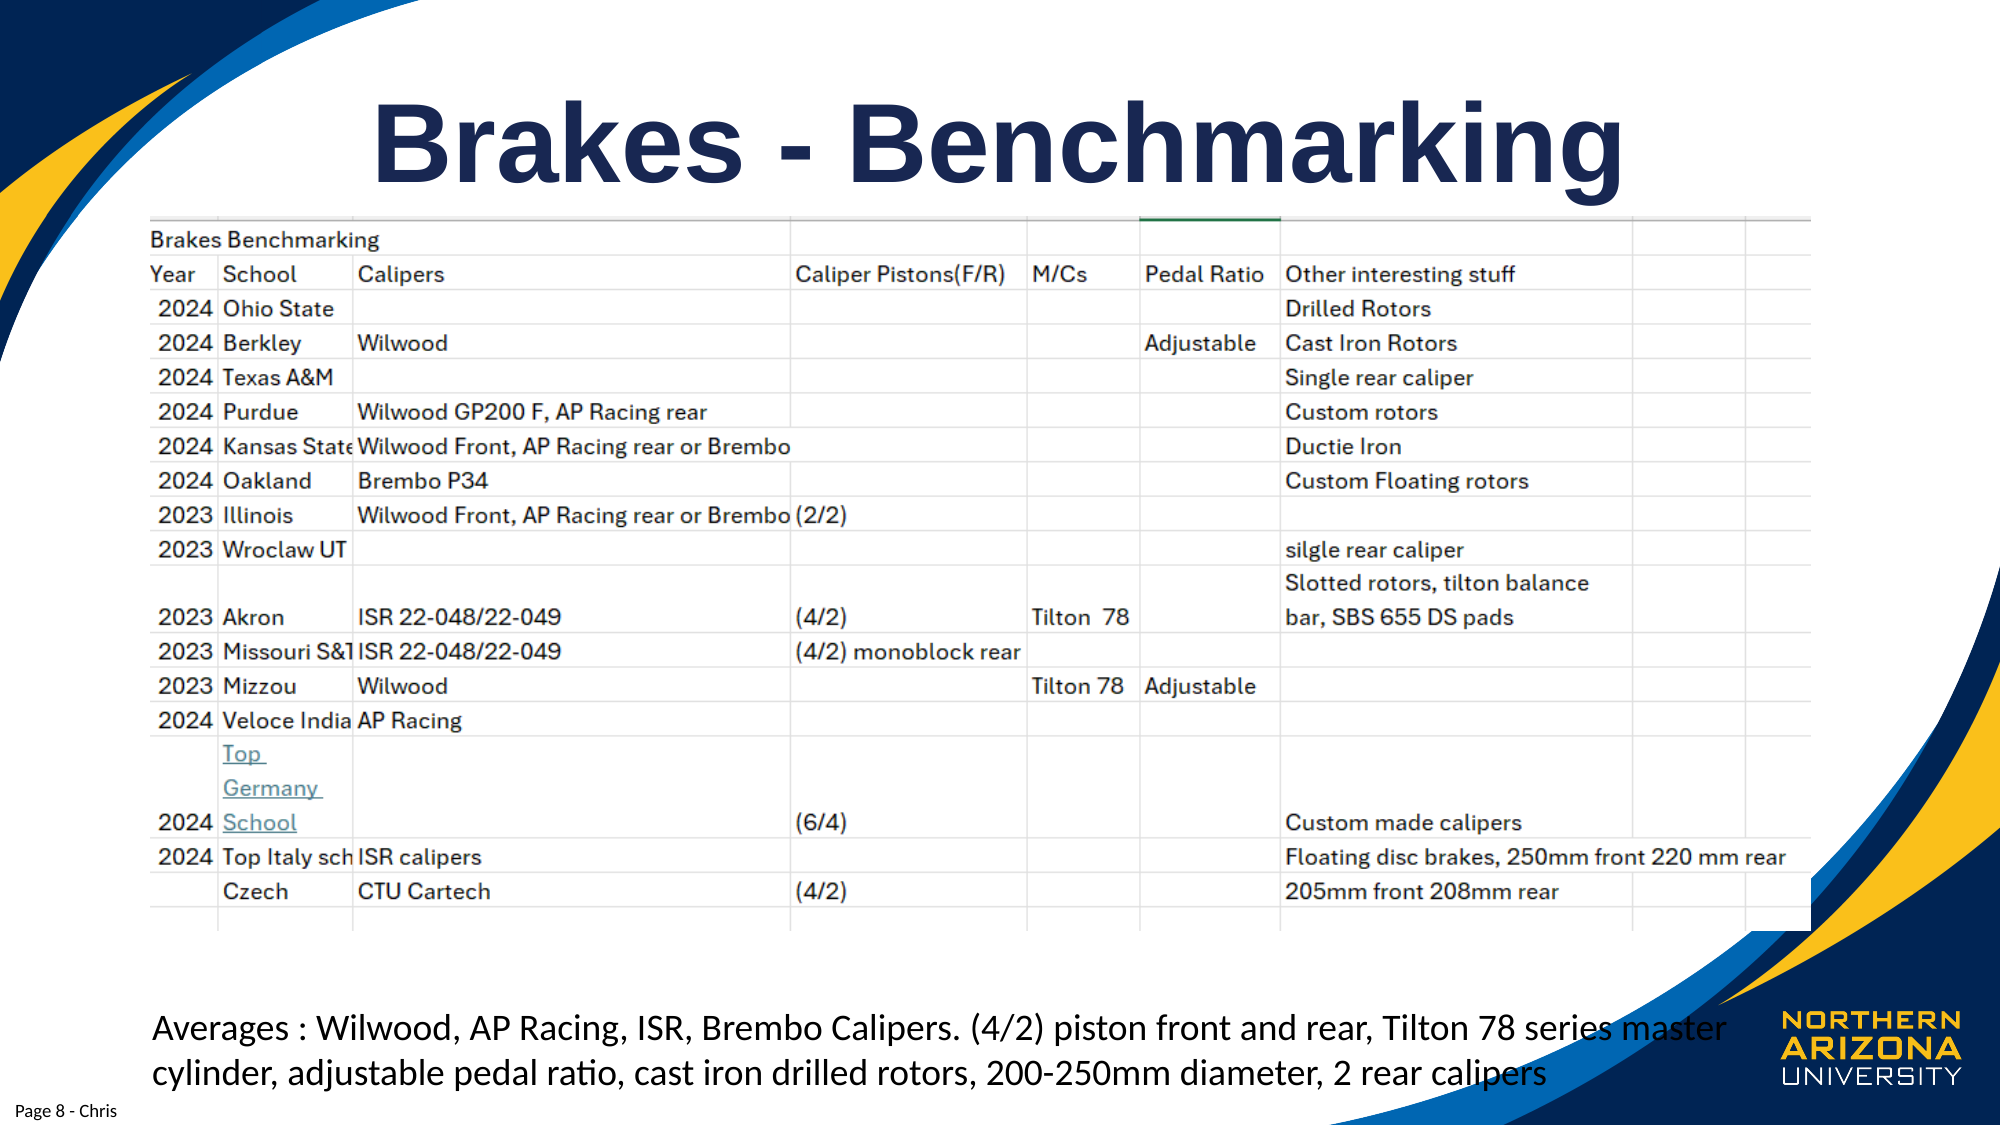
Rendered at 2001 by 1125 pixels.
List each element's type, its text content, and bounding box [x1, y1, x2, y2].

title Brakes - Benchmarking [523, 36, 1862, 255]
text_box Averages : Wilwood, AP Racing, ISR, Brembo Calipers. (4/2) piston front and rear, Tilton 78 series master cylinder, adjustable pedal ratio, cast iron drilled rotors, 200-250mm diameter, 2 rear calipers [137, 995, 1243, 1101]
picture [0, 0, 2000, 1125]
text_box Page 8 - Chris [0, 1091, 451, 1125]
